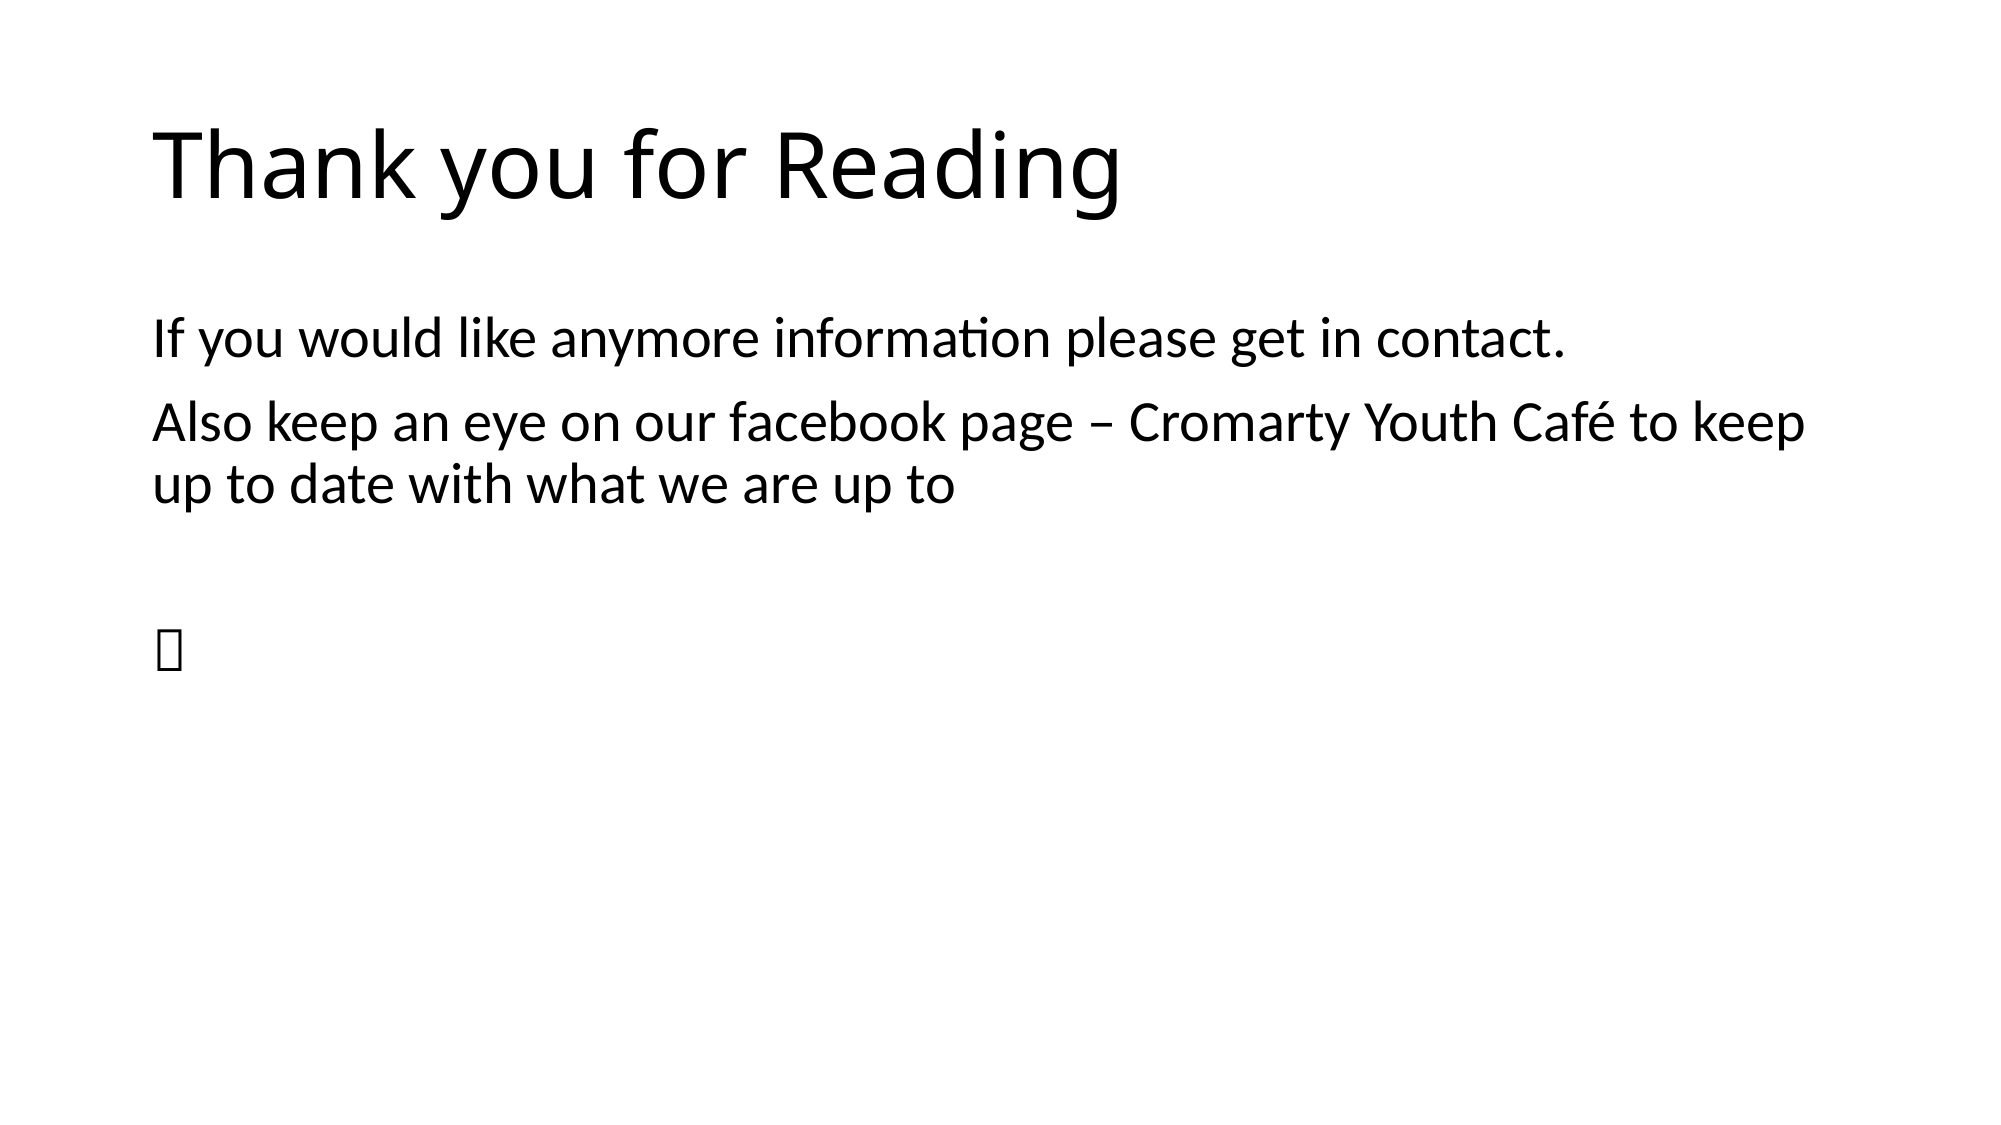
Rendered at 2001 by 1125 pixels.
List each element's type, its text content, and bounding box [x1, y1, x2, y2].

list If you would like anymore information please get in contact. Also keep an eye on our facebook page – Cromarty Youth Café to keep up to date with what we are up to  [137, 299, 1863, 1014]
title Thank you for Reading [137, 59, 1863, 278]
